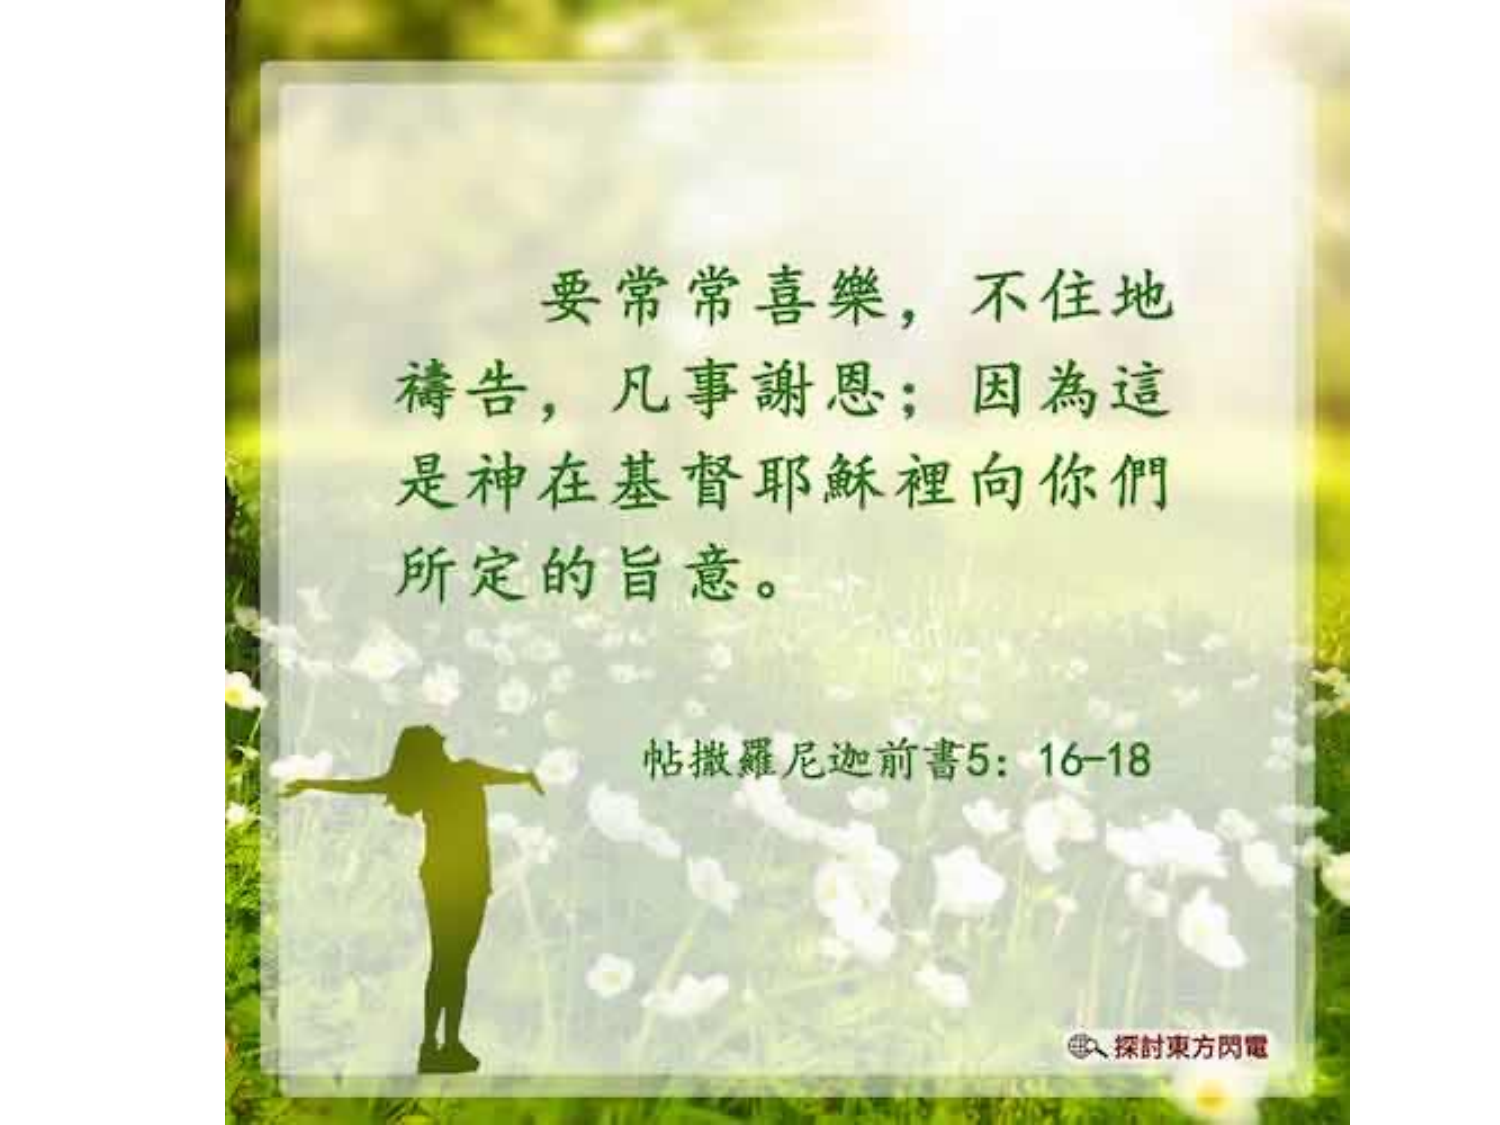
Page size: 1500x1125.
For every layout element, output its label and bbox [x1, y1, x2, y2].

picture [224, 0, 1351, 1125]
